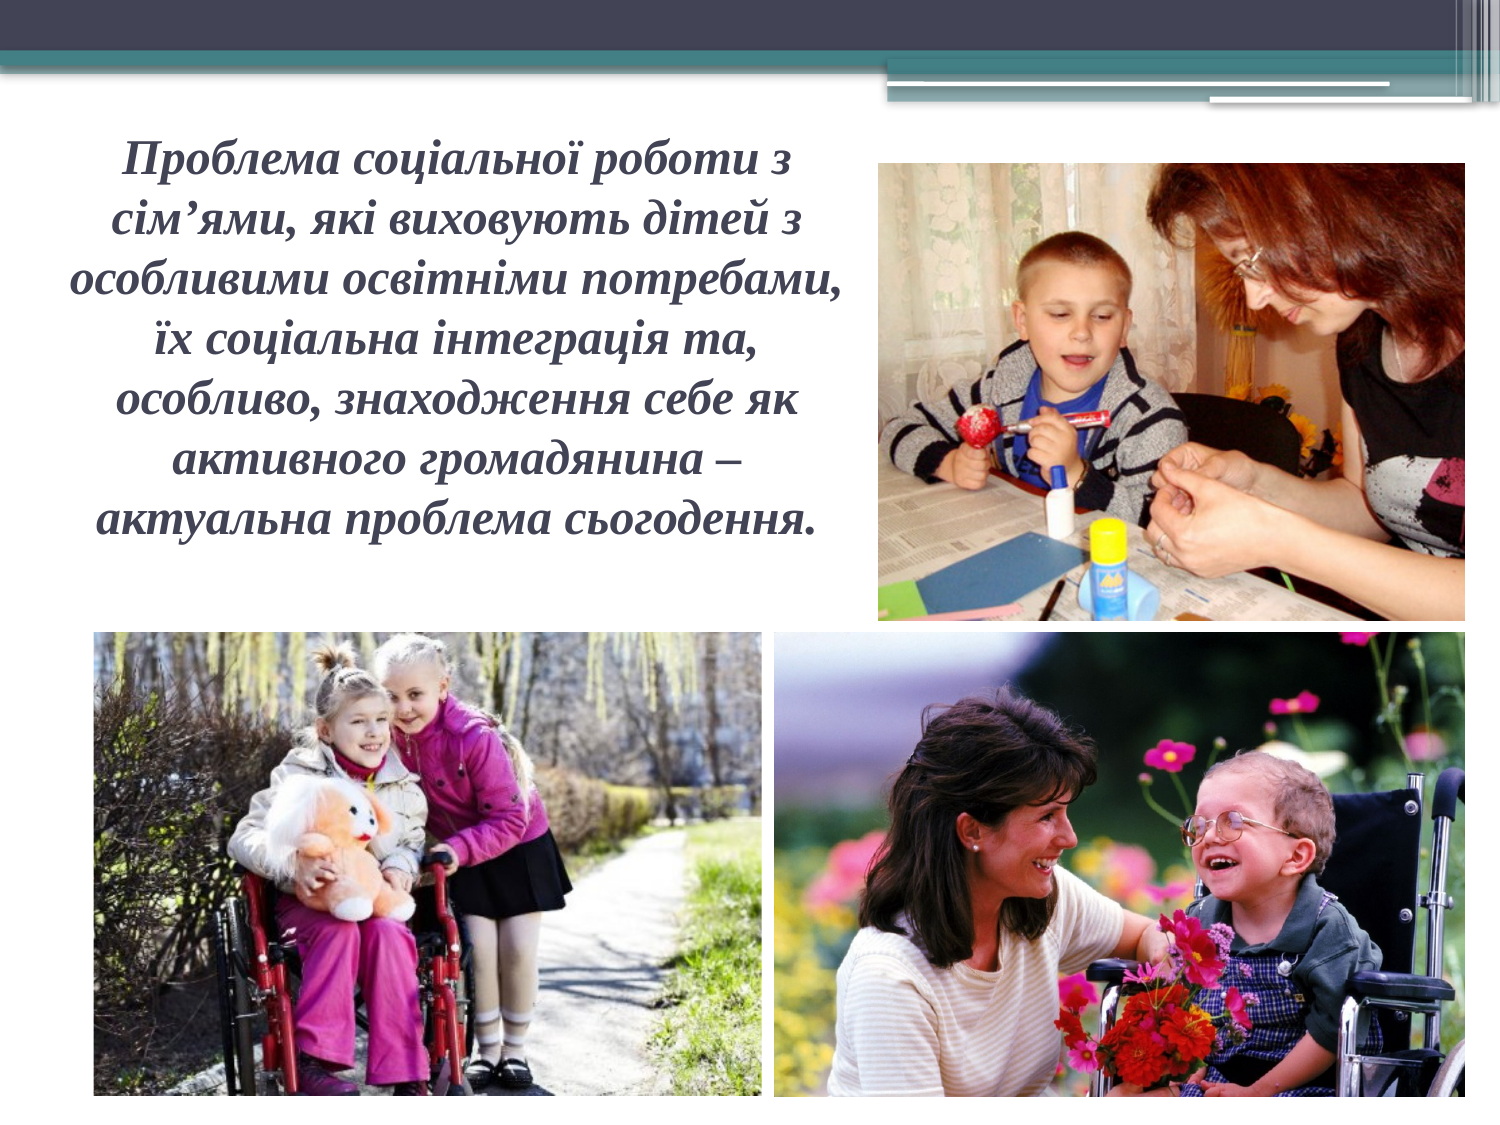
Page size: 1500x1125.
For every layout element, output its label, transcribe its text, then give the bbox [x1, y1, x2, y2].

picture [774, 632, 1466, 1097]
text_box Проблема соціальної роботи з сім’ями, які виховують дітей з особливими освітніми потребами, їх соціальна інтеграція та, особливо, знаходження себе як активного громадянина – актуальна проблема сьогодення. [35, 117, 879, 552]
picture [93, 632, 762, 1096]
picture [878, 163, 1466, 621]
